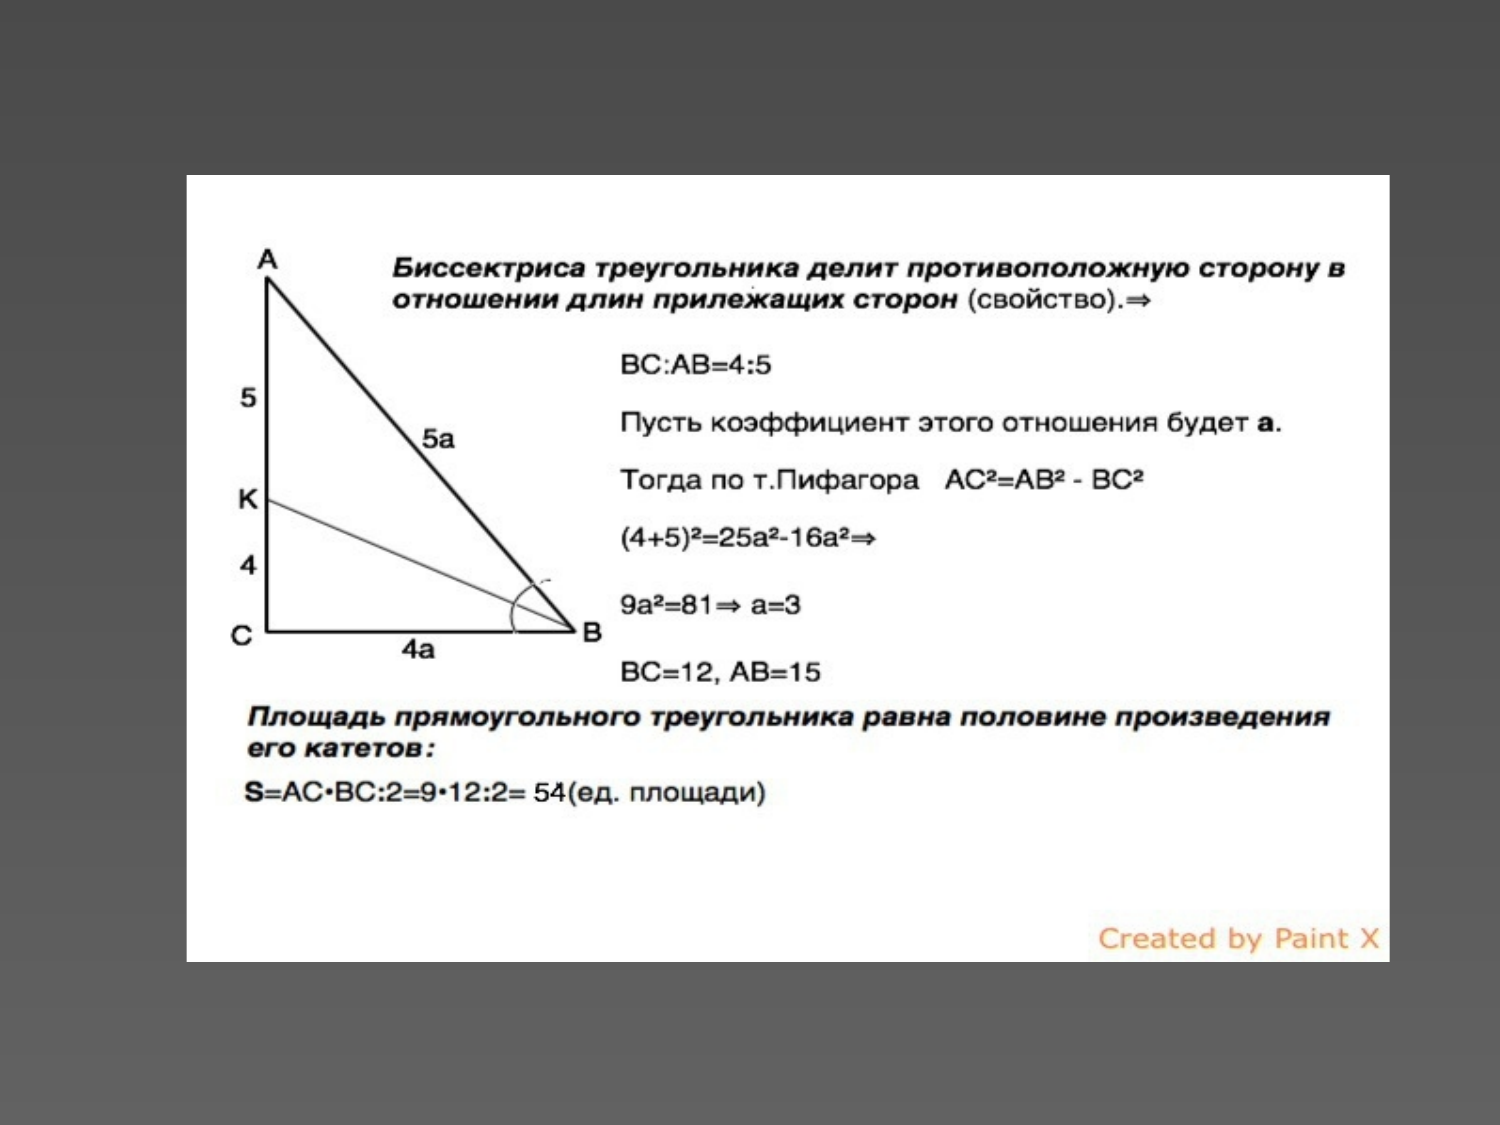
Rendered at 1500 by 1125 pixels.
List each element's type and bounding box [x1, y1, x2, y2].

picture [186, 175, 1390, 962]
